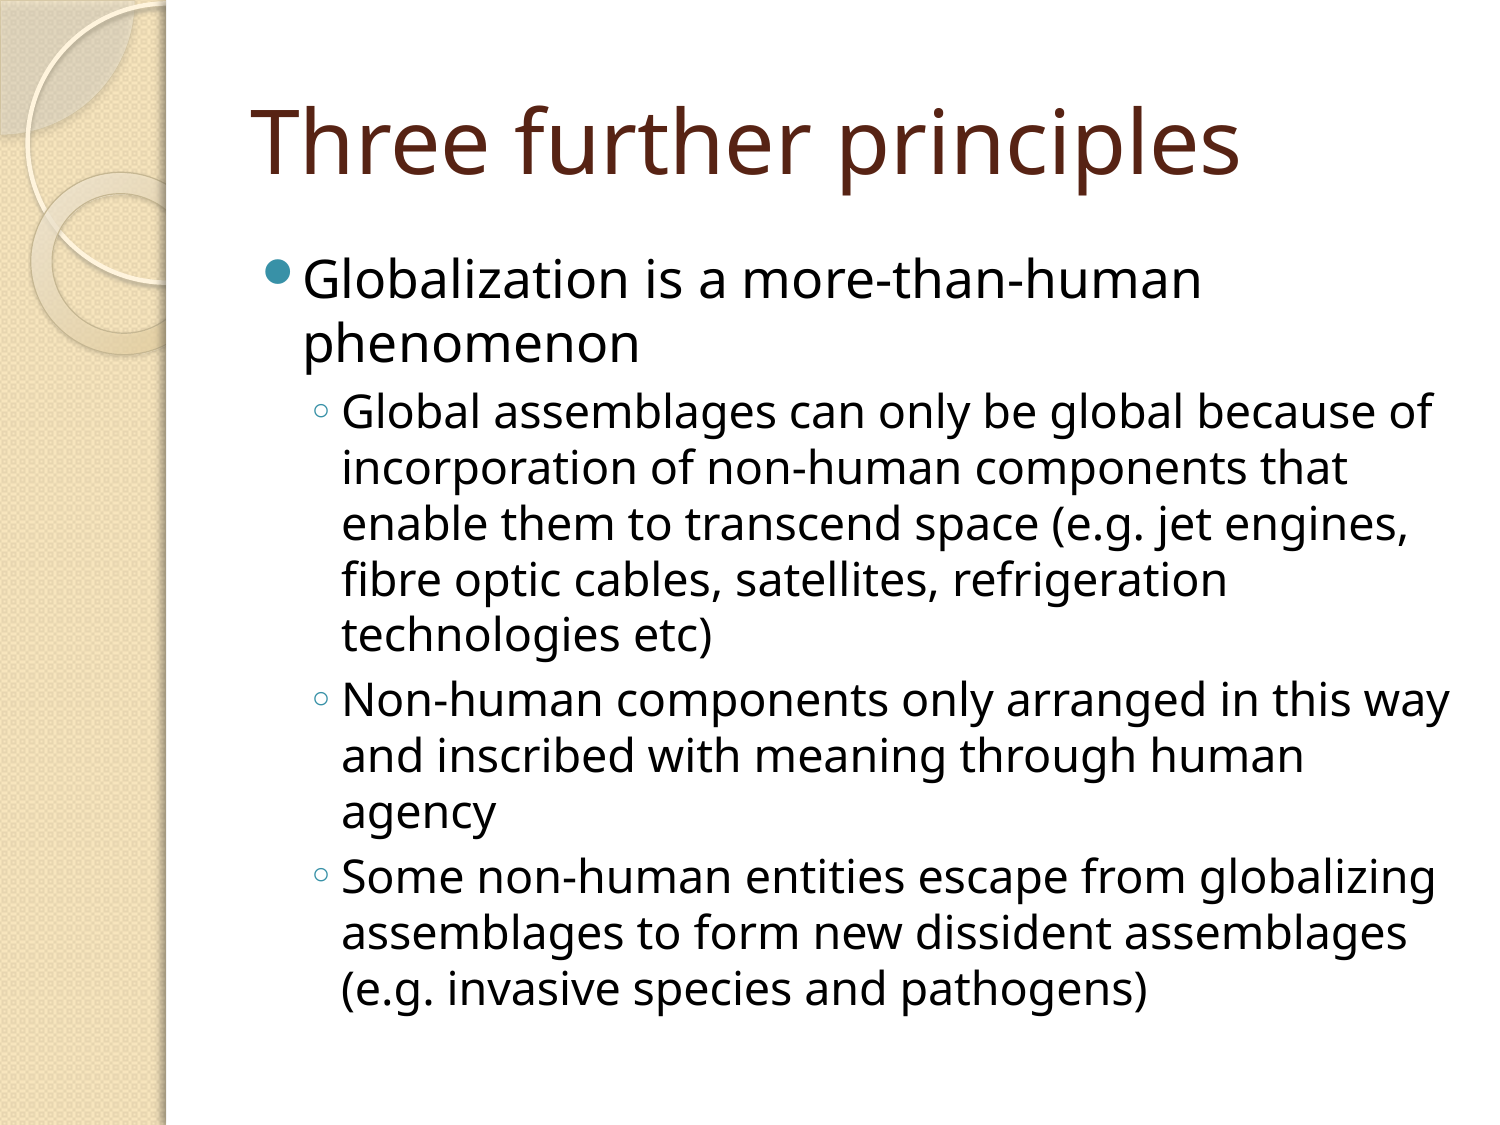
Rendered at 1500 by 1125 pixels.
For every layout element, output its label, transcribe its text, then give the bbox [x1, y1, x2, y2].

title Three further principles [235, 45, 1466, 233]
list Globalization is a more-than-human phenomenon Global assemblages can only be global because of incorporation of non-human components that enable them to transcend space (e.g. jet engines, fibre optic cables, satellites, refrigeration technologies etc) Non-human components only arranged in this way and inscribed with meaning through human agency Some non-human entities escape from globalizing assemblages to form new dissident assemblages (e.g. invasive species and pathogens) [235, 237, 1466, 1071]
